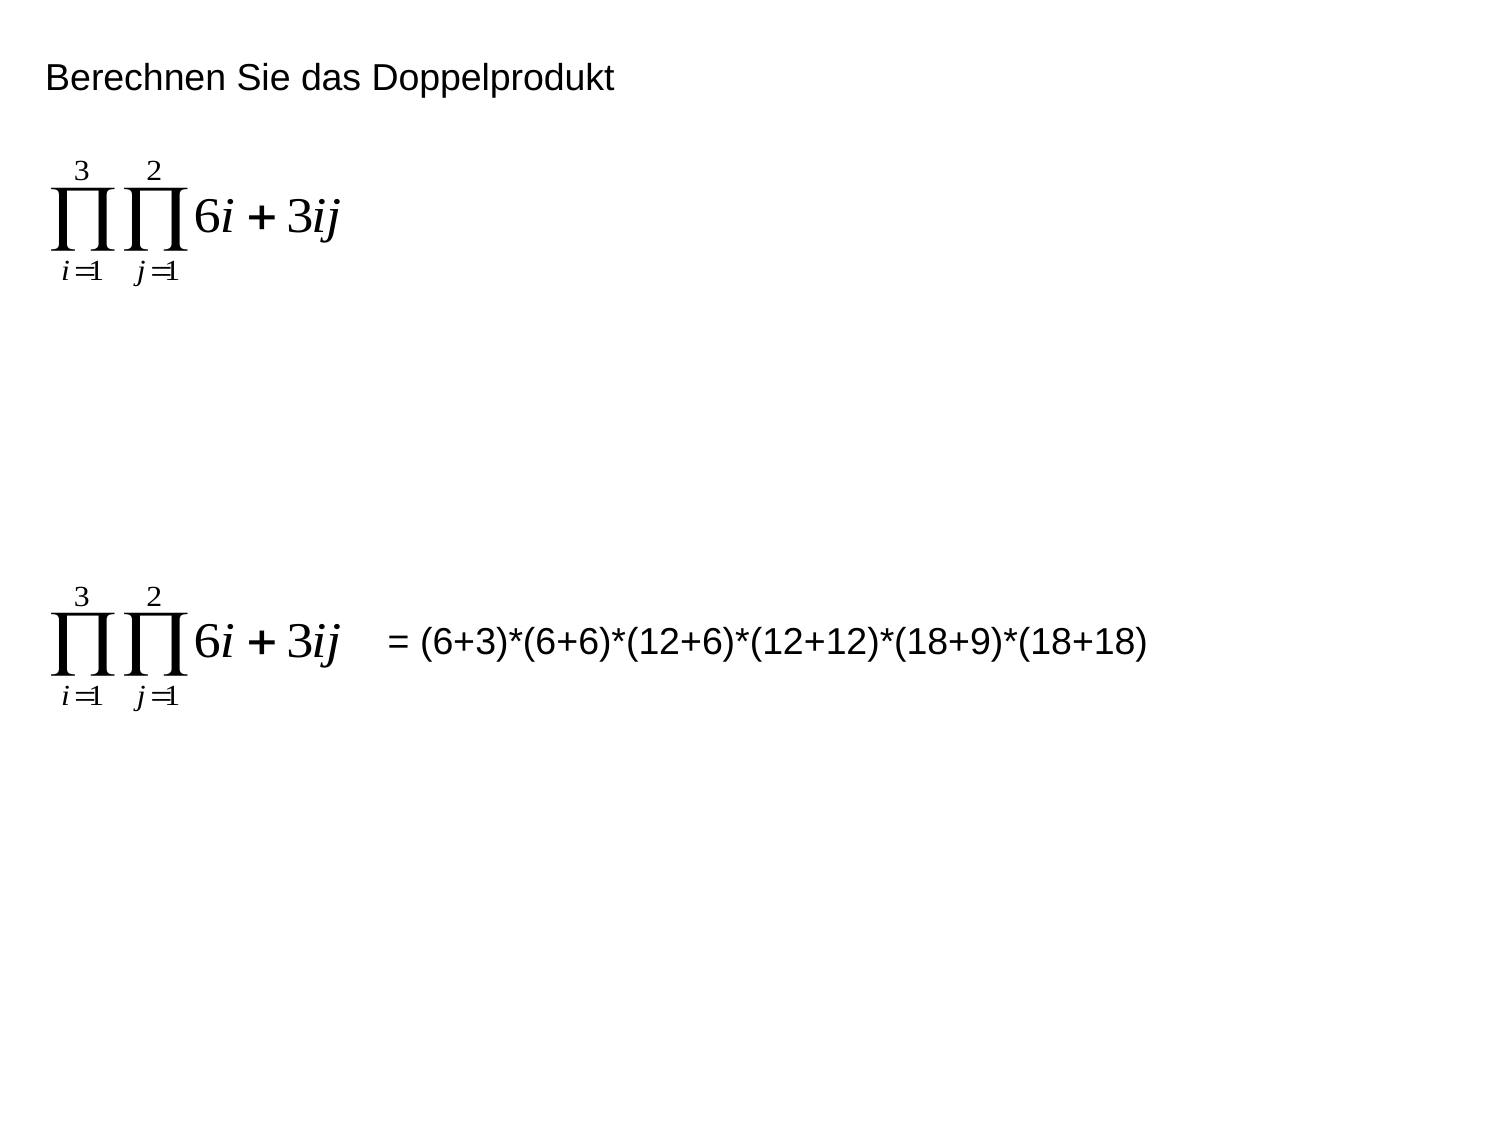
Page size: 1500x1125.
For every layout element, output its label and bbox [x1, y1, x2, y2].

text_box [30, 0, 640, 105]
text_box [40, 148, 354, 300]
text_box [372, 609, 1163, 670]
text_box [40, 573, 354, 725]
